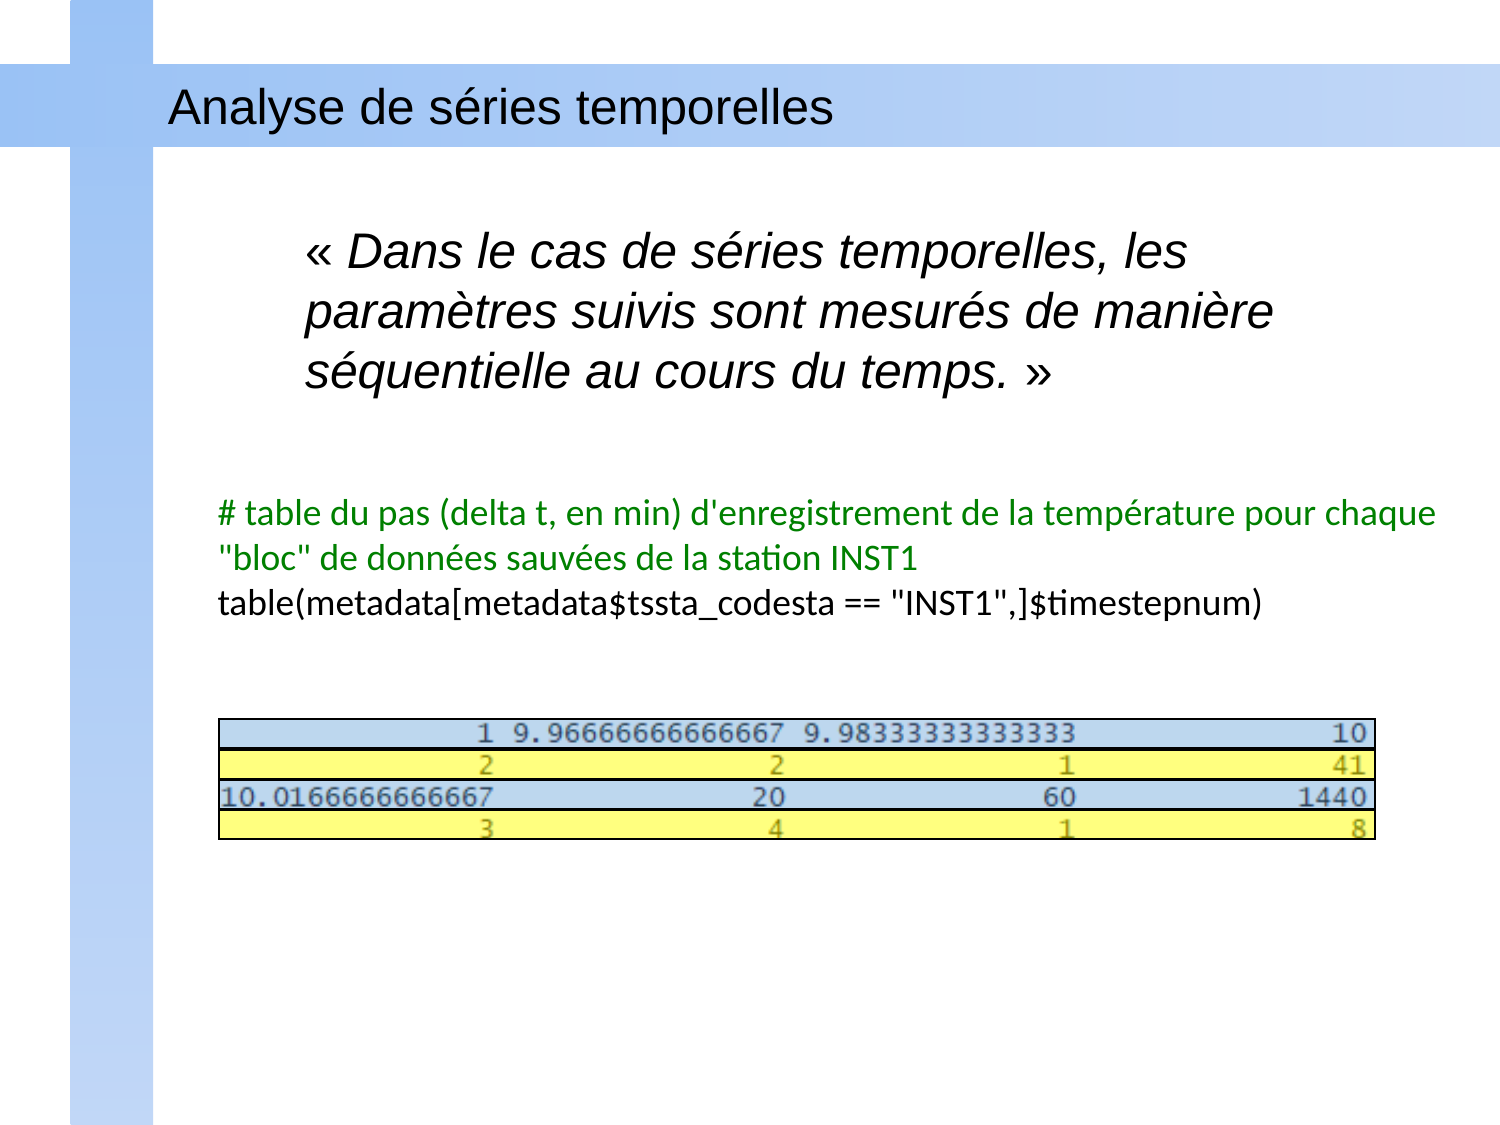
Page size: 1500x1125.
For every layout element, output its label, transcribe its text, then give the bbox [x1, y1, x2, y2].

picture [218, 691, 1390, 844]
text_box « Dans le cas de séries temporelles, les paramètres suivis sont mesurés de manière séquentielle au cours du temps. » [290, 211, 1292, 406]
text_box Analyse de séries temporelles [153, 66, 950, 142]
text_box # table du pas (delta t, en min) d'enregistrement de la température pour chaque "bloc" de données sauvées de la station INST1 table(metadata[metadata$tssta_codesta == "INST1",]$timestepnum) [202, 480, 1466, 630]
text_box [69, 148, 154, 1125]
text_box [0, 63, 1500, 148]
text_box [69, 0, 154, 63]
